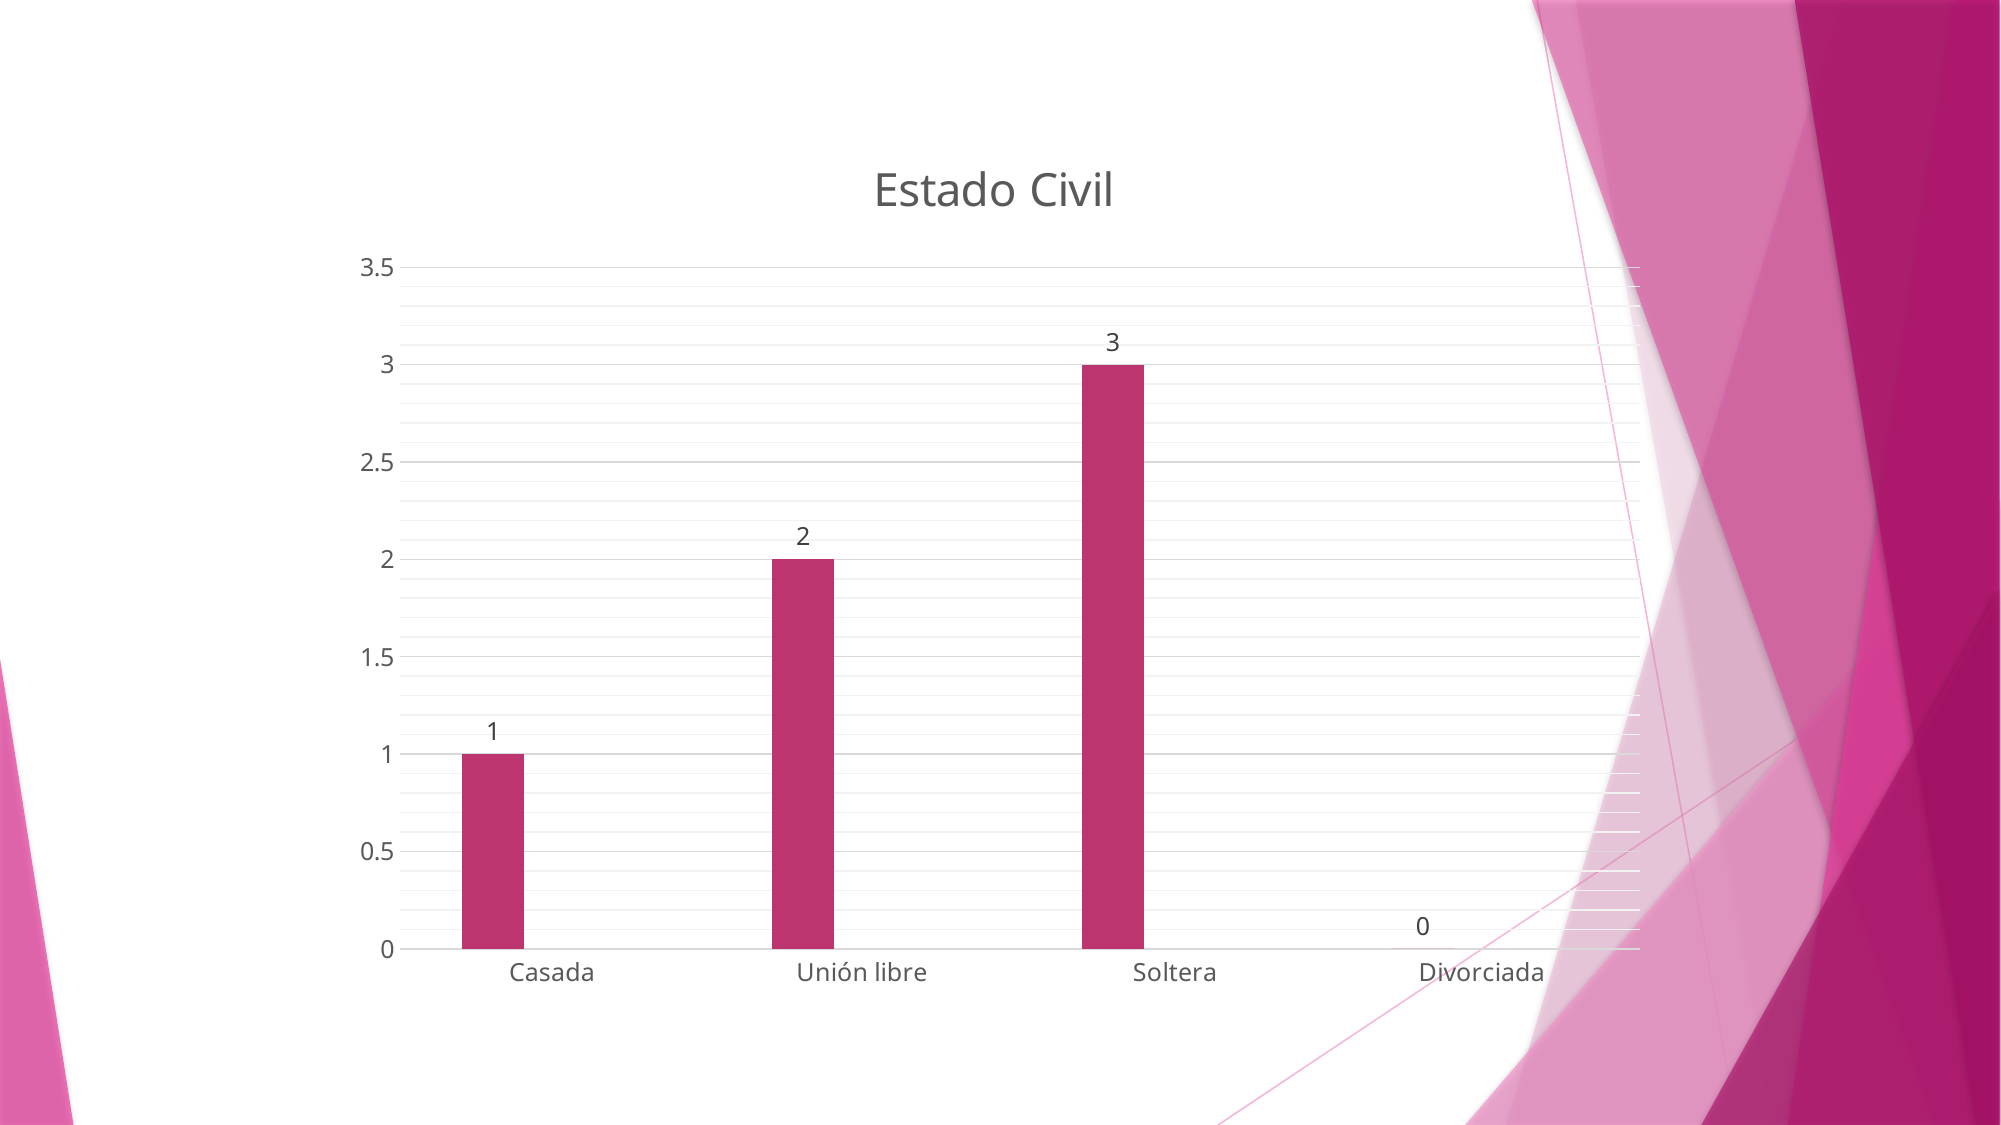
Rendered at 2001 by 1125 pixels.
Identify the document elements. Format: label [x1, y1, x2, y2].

chart [332, 117, 1668, 1008]
